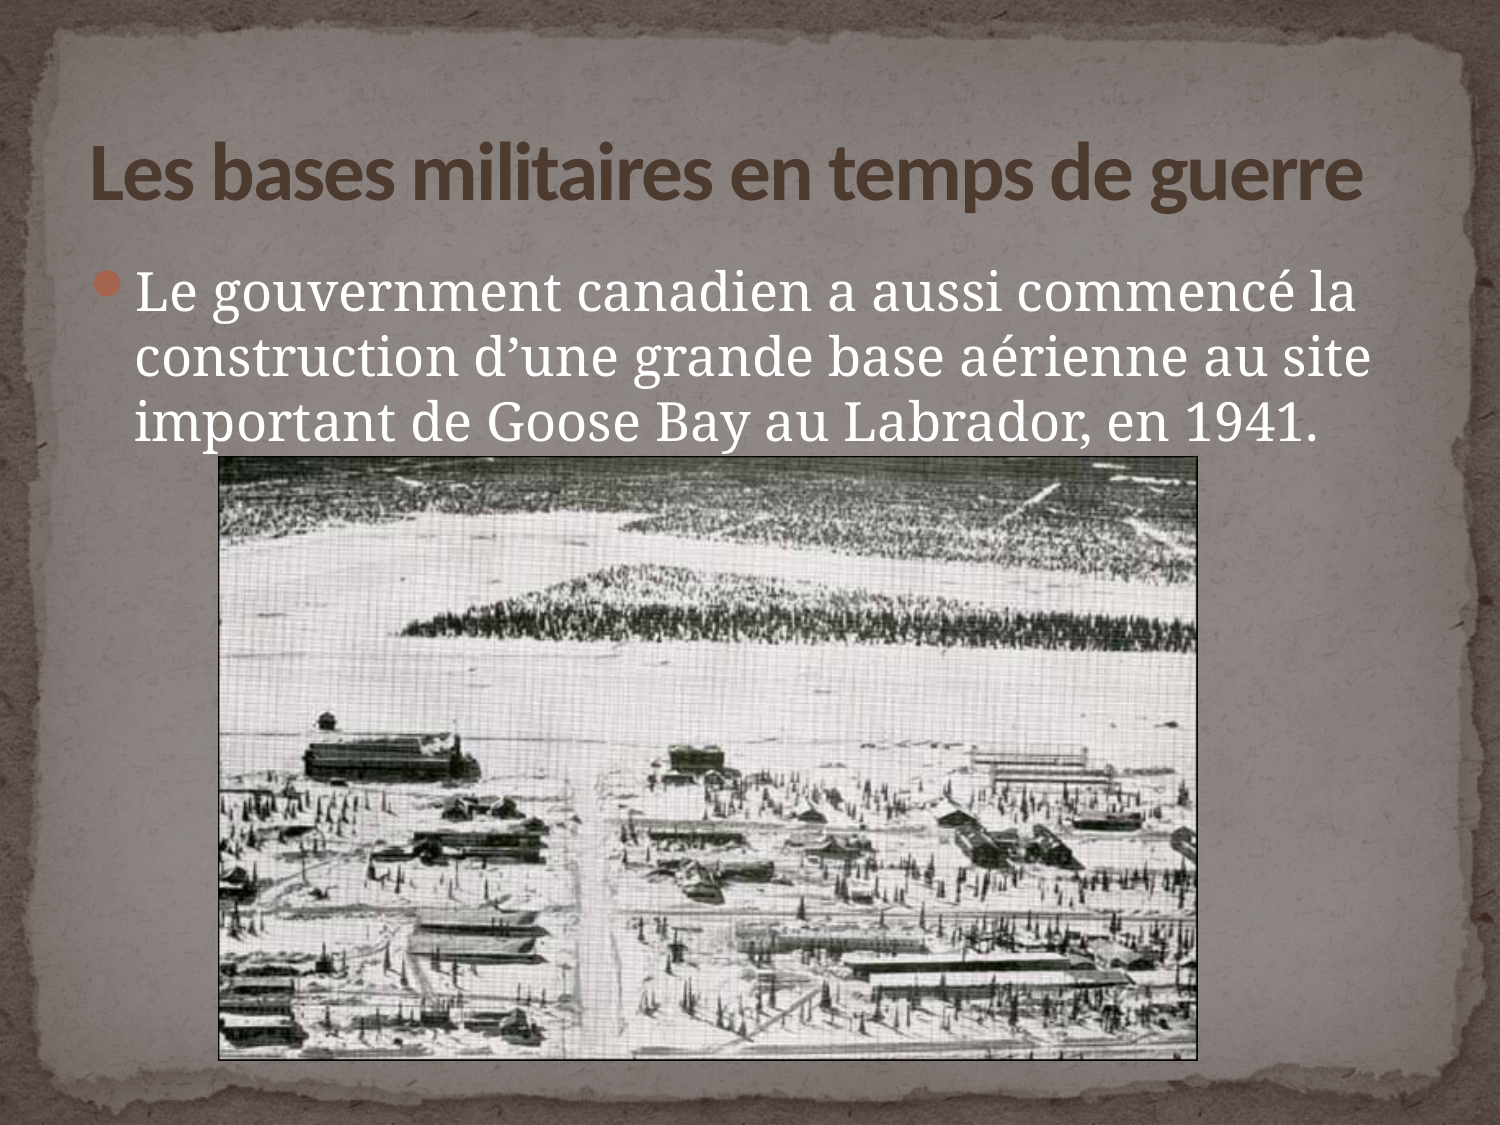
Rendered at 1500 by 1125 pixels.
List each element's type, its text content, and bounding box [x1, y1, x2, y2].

picture [218, 456, 1199, 1061]
title Les bases militaires en temps de guerre [74, 24, 1425, 225]
list Le gouvernment canadien a aussi commencé la construction d’une grande base aérienne au site important de Goose Bay au Labrador, en 1941. [75, 249, 1425, 1000]
